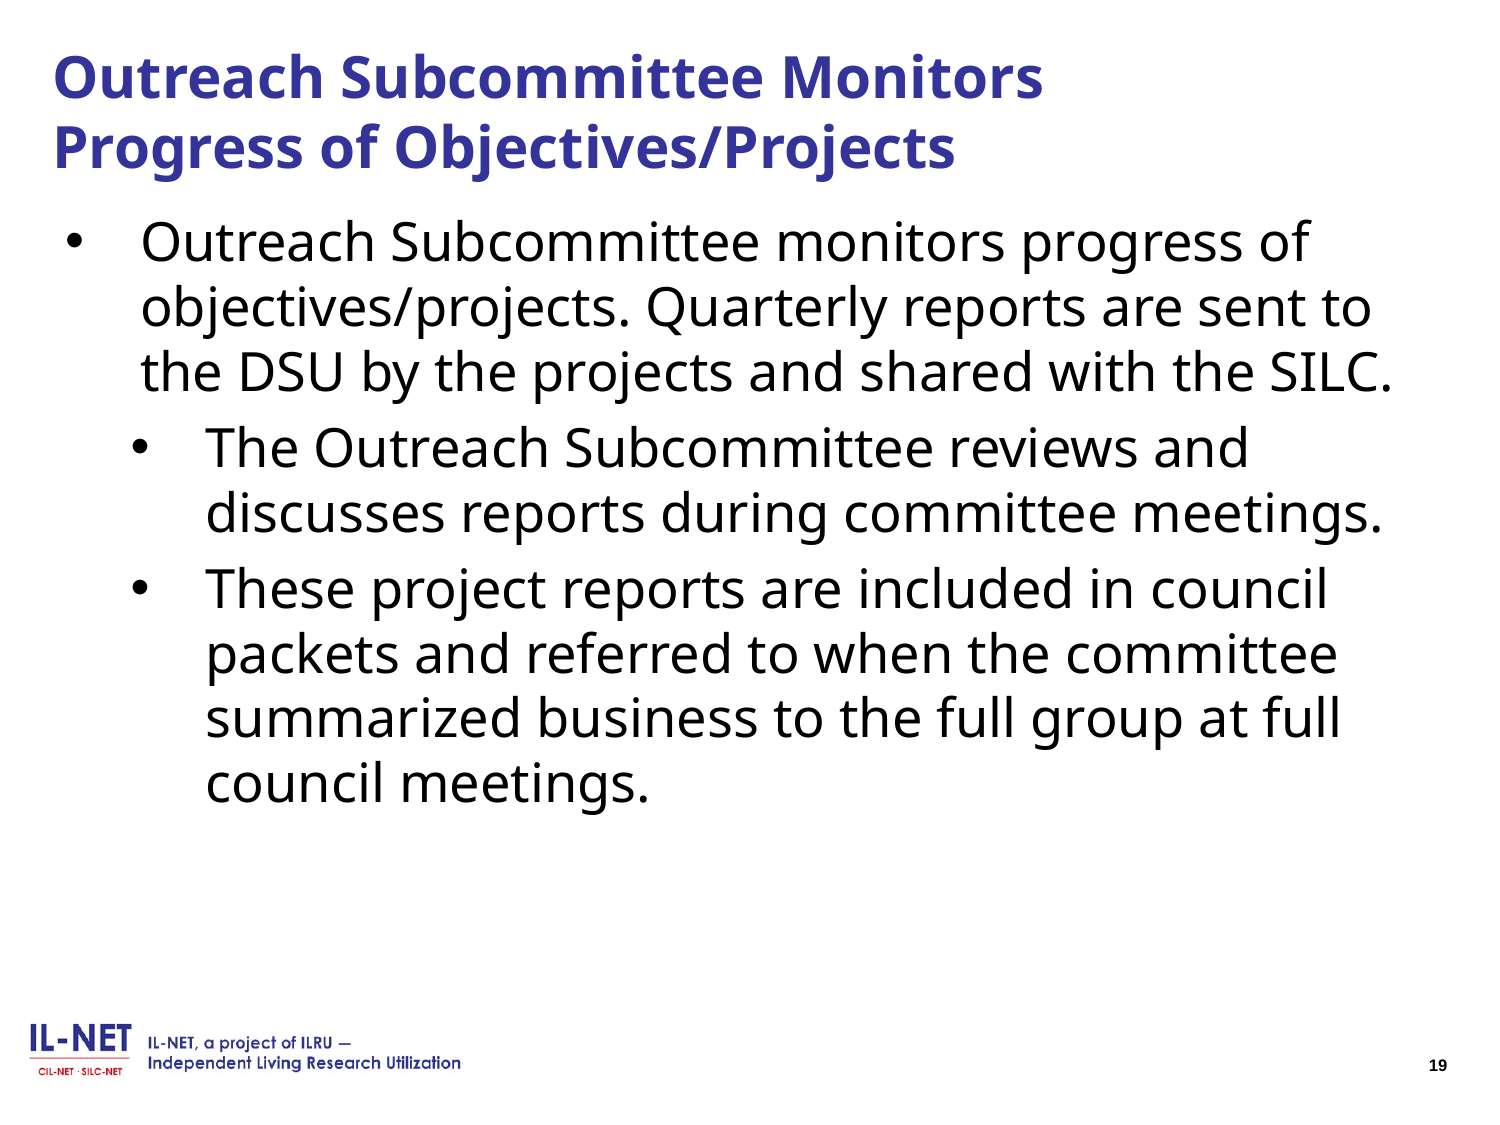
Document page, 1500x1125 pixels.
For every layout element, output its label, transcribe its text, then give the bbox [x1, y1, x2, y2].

list Outreach Subcommittee monitors progress of objectives/projects. Quarterly reports are sent to the DSU by the projects and shared with the SILC. The Outreach Subcommittee reviews and discusses reports during committee meetings. These project reports are included in council packets and referred to when the committee summarized business to the full group at full council meetings. [50, 200, 1463, 1025]
slide_number 19 [1074, 1047, 1463, 1088]
picture [12, 1005, 478, 1092]
title Outreach Subcommittee Monitors Progress of Objectives/Projects [37, 44, 1326, 176]
